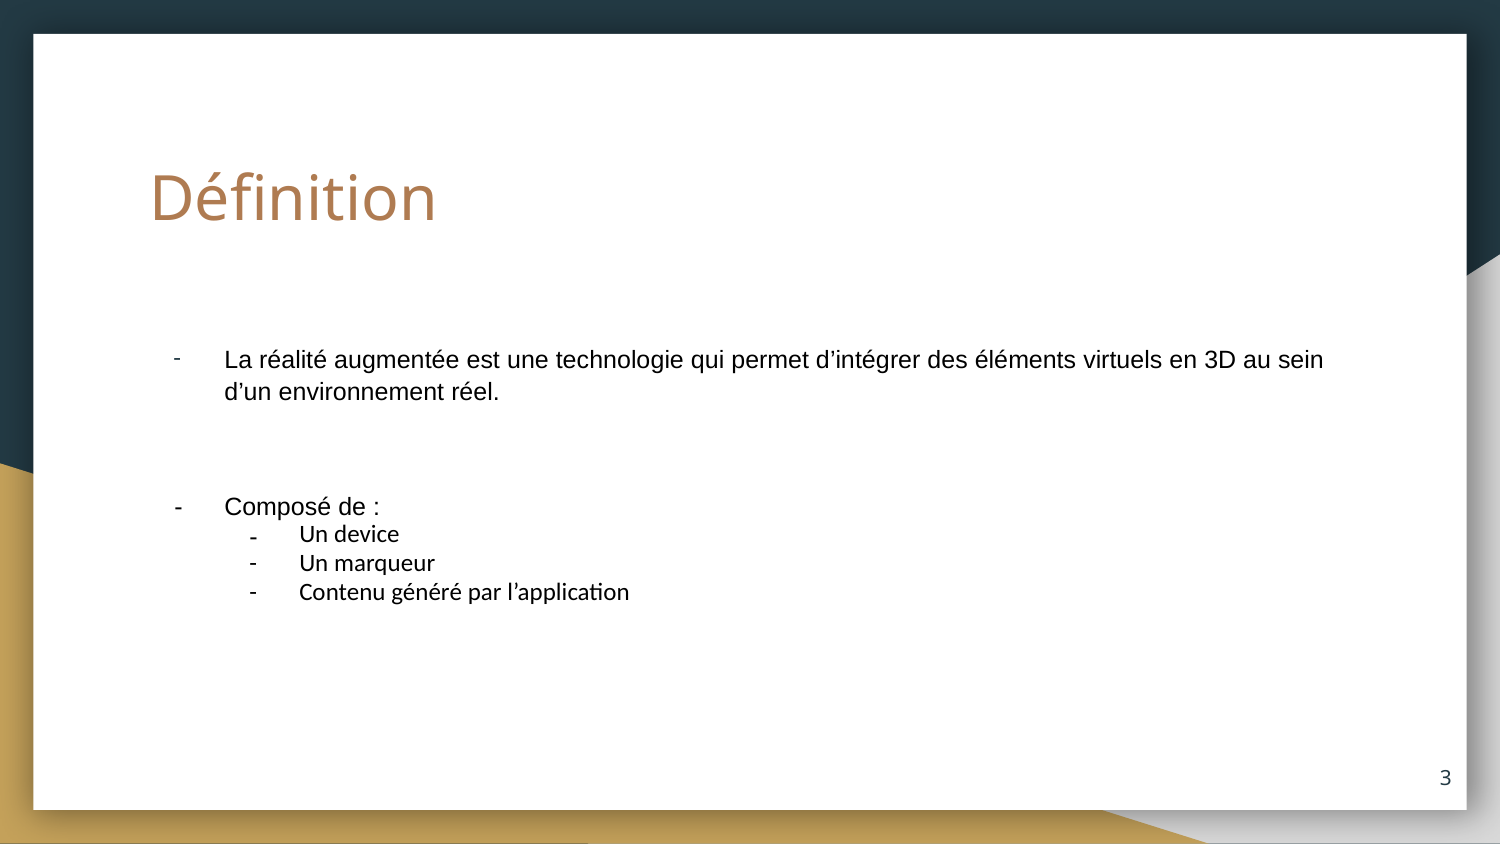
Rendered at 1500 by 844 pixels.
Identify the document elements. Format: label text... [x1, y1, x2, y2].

slide_number ‹#› [1376, 745, 1467, 810]
list La réalité augmentée est une technologie qui permet d’intégrer des éléments virtuels en 3D au sein d’un environnement réel. Composé de : Un device Un marqueur Contenu généré par l’application [134, 326, 1366, 729]
title Définition [134, 138, 1366, 296]
